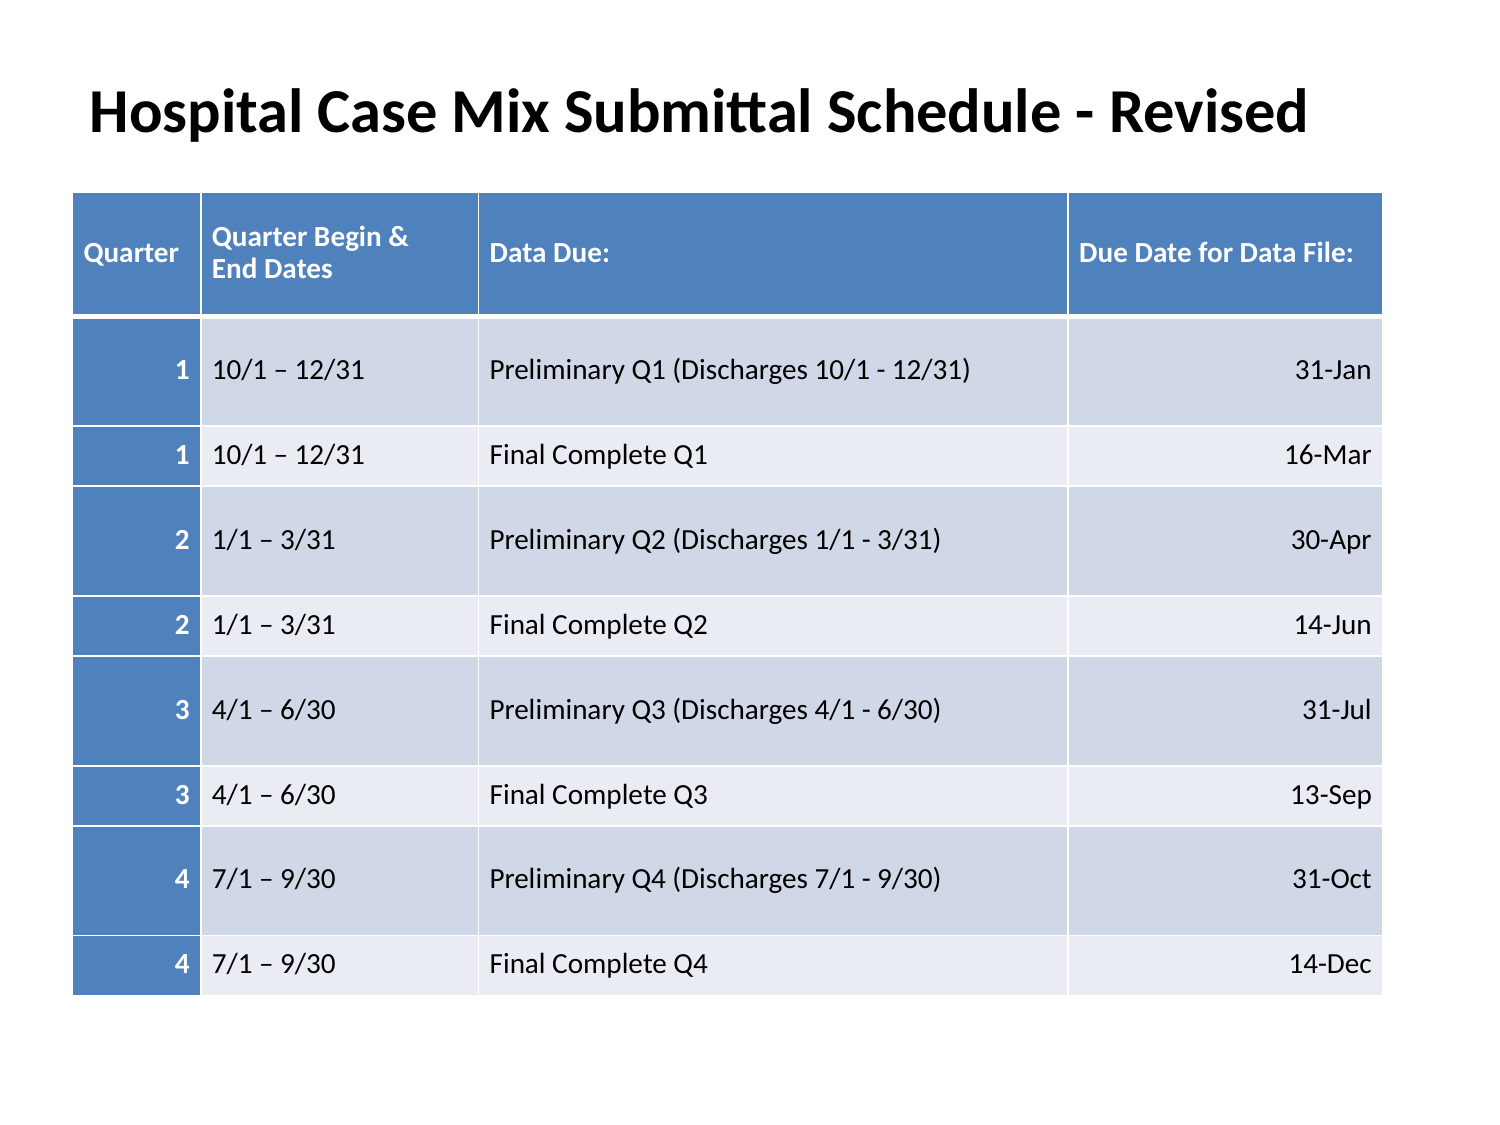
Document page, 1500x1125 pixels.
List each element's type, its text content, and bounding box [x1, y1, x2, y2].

table_cell 14-Dec [1069, 936, 1382, 995]
table_cell 31-Jan [1069, 319, 1382, 425]
table_cell 1 [73, 427, 200, 485]
table_cell Final Complete Q3 [479, 767, 1067, 825]
table_cell 4/1 – 6/30 [202, 657, 478, 765]
table_header Quarter Begin & End Dates [202, 193, 478, 314]
table_cell 10/1 – 12/31 [202, 427, 478, 485]
table_cell 14-Jun [1069, 597, 1382, 655]
table_cell 2 [73, 487, 200, 595]
table_cell Final Complete Q2 [479, 597, 1067, 655]
table_cell 1/1 – 3/31 [202, 597, 478, 655]
table_header Data Due: [479, 193, 1067, 314]
table_cell 7/1 – 9/30 [202, 827, 478, 935]
table_cell Preliminary Q4 (Discharges 7/1 - 9/30) [479, 827, 1067, 935]
table_cell 16-Mar [1069, 427, 1382, 485]
table_cell 31-Oct [1069, 827, 1382, 935]
table_cell 1/1 – 3/31 [202, 487, 478, 595]
table_header Quarter [73, 193, 200, 314]
table_cell 7/1 – 9/30 [202, 936, 478, 995]
table_cell 1 [73, 319, 200, 425]
table_cell 4/1 – 6/30 [202, 767, 478, 825]
table_cell 4 [73, 936, 200, 995]
table_cell Final Complete Q1 [479, 427, 1067, 485]
table_cell 4 [73, 827, 200, 935]
table_cell 30-Apr [1069, 487, 1382, 595]
table_cell Preliminary Q3 (Discharges 4/1 - 6/30) [479, 657, 1067, 765]
table_cell Final Complete Q4 [479, 936, 1067, 995]
table_cell Preliminary Q2 (Discharges 1/1 - 3/31) [479, 487, 1067, 595]
table_cell 13-Sep [1069, 767, 1382, 825]
table_cell 2 [73, 597, 200, 655]
table_cell 3 [73, 657, 200, 765]
table_cell 3 [73, 767, 200, 825]
table_cell 31-Jul [1069, 657, 1382, 765]
table_header Due Date for Data File: [1069, 193, 1382, 314]
table_cell Preliminary Q1 (Discharges 10/1 - 12/31) [479, 319, 1067, 425]
text_box Hospital Case Mix Submittal Schedule - Revised [74, 62, 1350, 153]
table_cell 10/1 – 12/31 [202, 319, 478, 425]
